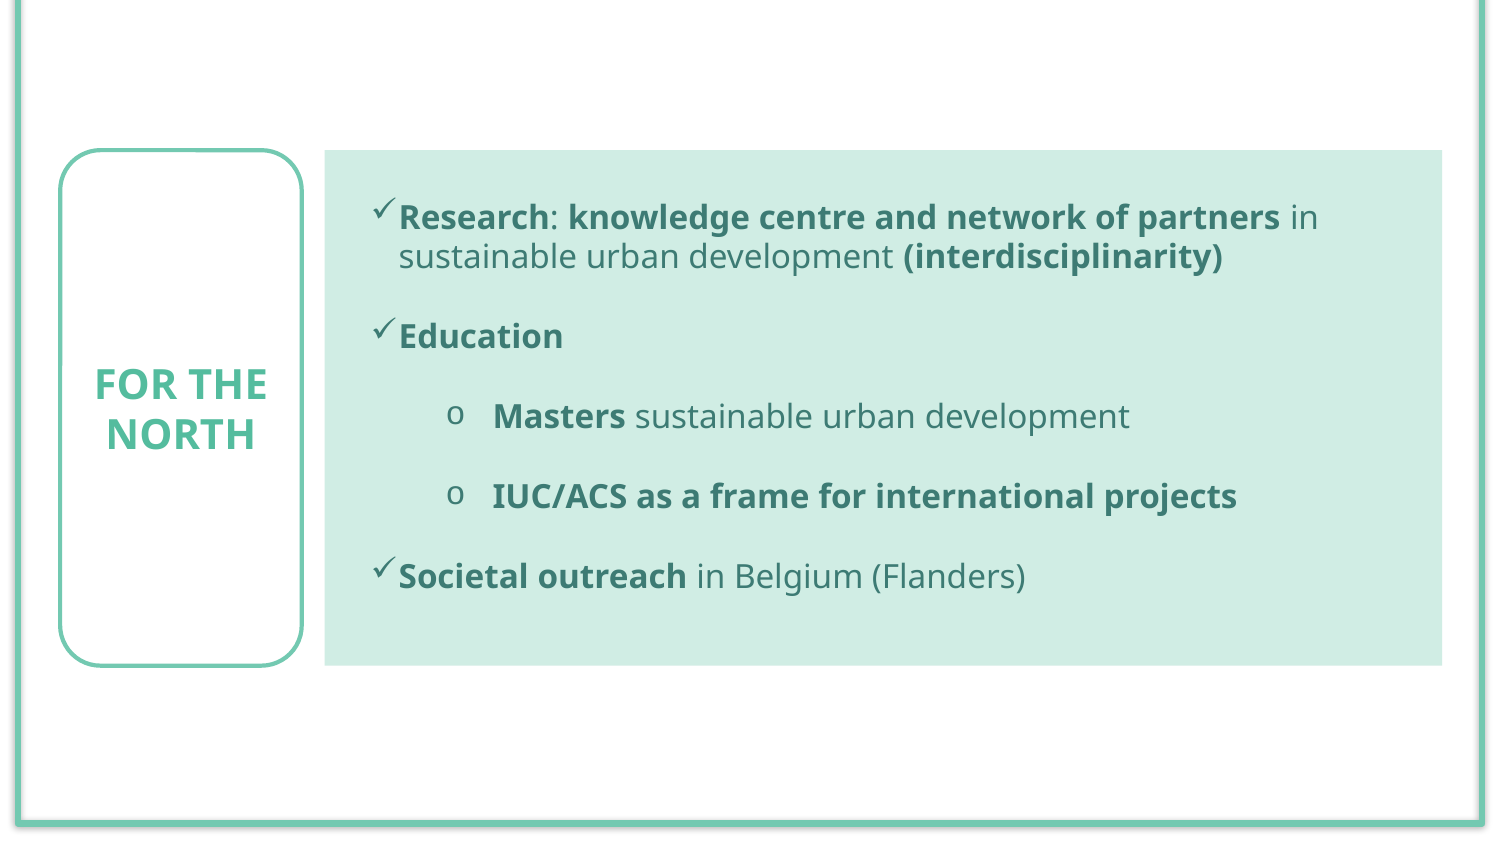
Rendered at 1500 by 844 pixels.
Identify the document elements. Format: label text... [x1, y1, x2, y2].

text_box [17, 0, 1483, 824]
text_box Research: knowledge centre and network of partners in sustainable urban development (interdisciplinarity) Education Masters sustainable urban development IUC/ACS as a frame for international projects Societal outreach in Belgium (Flanders) [323, 148, 1444, 668]
text_box FOR THE NORTH [58, 148, 304, 668]
